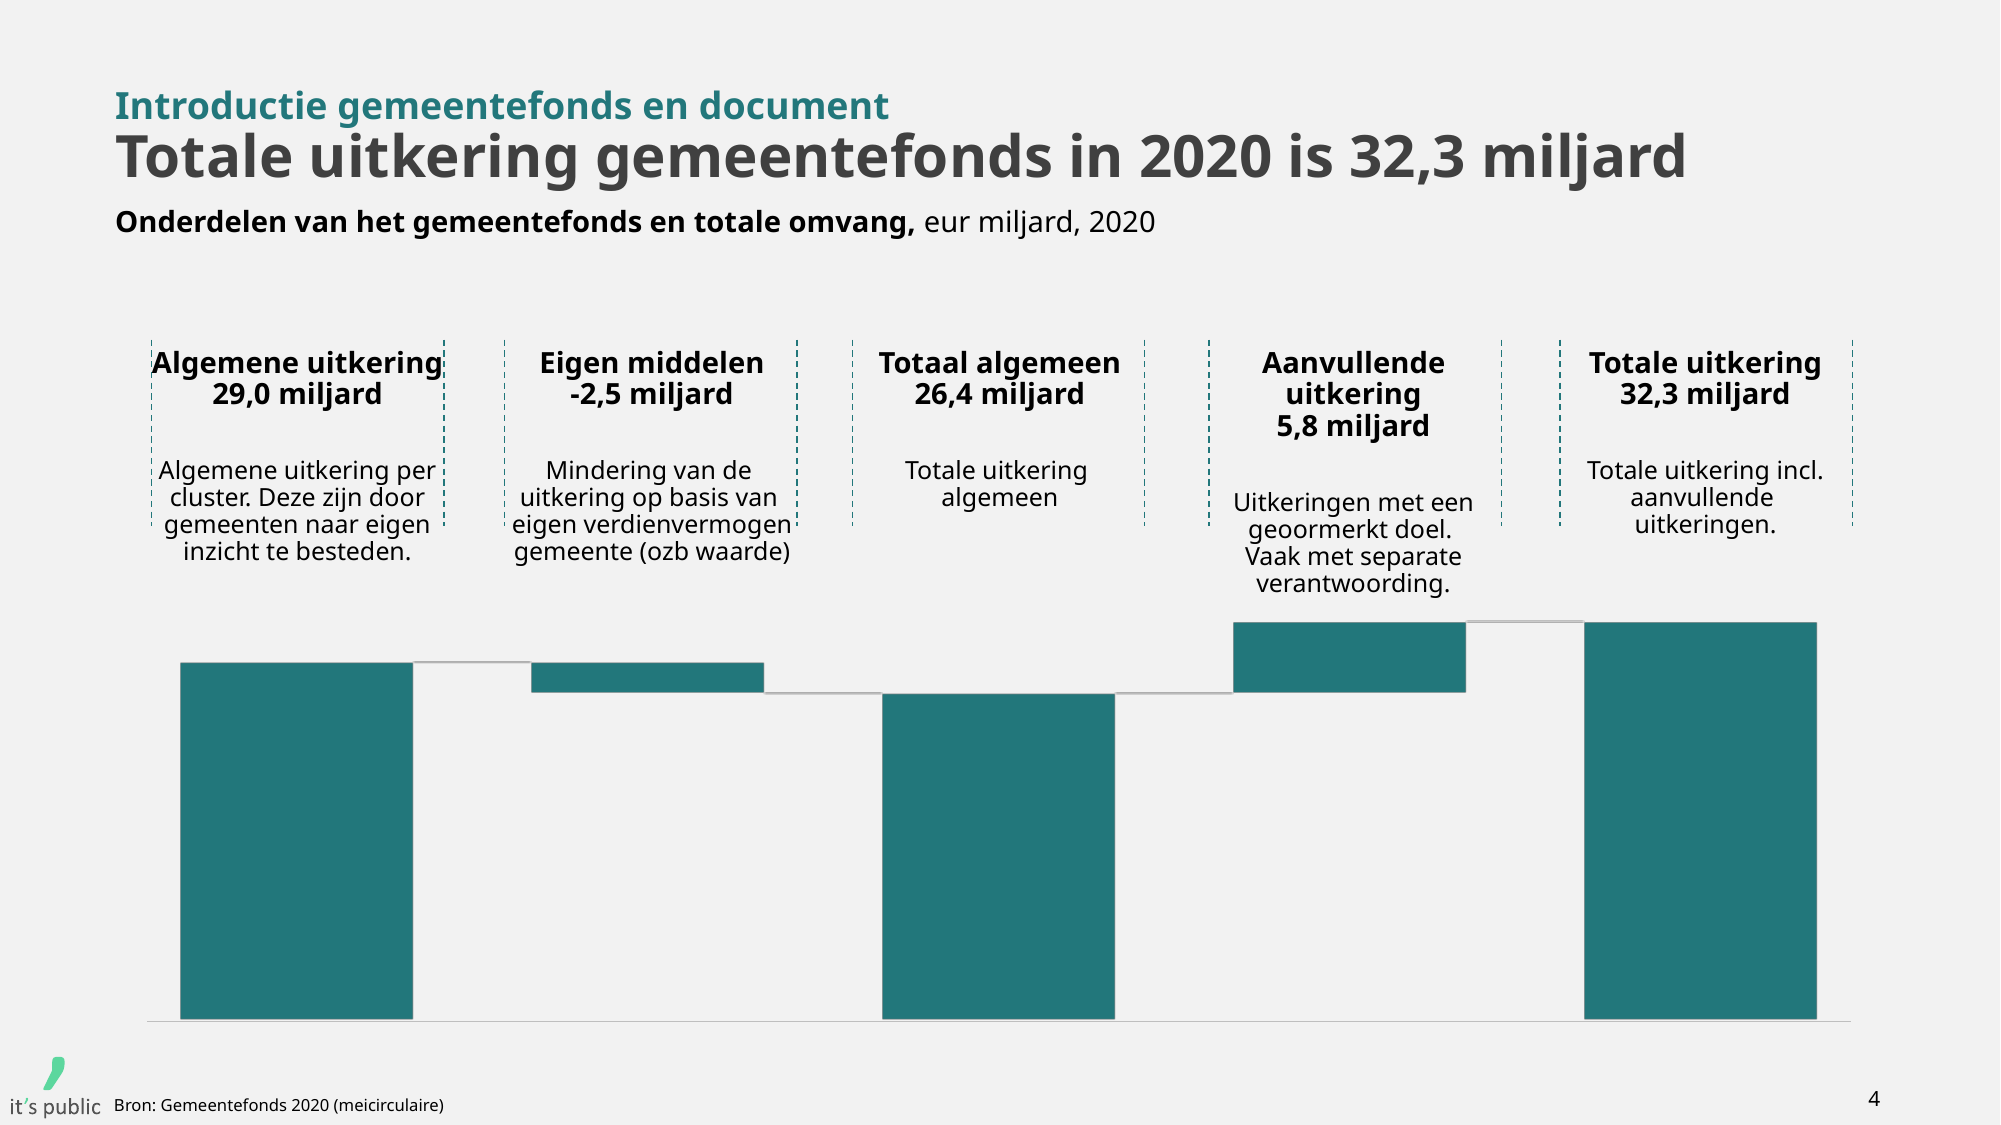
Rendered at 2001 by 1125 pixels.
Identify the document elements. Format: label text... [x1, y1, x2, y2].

text_box Totale uitkering 32,3 miljard Totale uitkering incl. aanvullende uitkeringen. [1559, 336, 1852, 625]
picture [109, 576, 1892, 1035]
slide_number 4 [1724, 1085, 1892, 1113]
table_cell +4,4 [1495, 336, 1500, 519]
table_cell [1846, 336, 1852, 519]
text_box Totaal algemeen 26,4 miljard Totale uitkering algemeen [853, 336, 1147, 625]
list Onderdelen van het gemeentefonds en totale omvang, eur miljard, 2020 [109, 201, 1893, 243]
text_box Eigen middelen -2,5 miljard Mindering van de uitkering op basis van eigen verdienvermogen gemeente (ozb waarde) [506, 336, 799, 625]
title Introductie gemeentefonds en document Totale uitkering gemeentefonds in 2020 is 32,3 miljard [109, 43, 1892, 197]
text_box Bron: Gemeentefonds 2020 (meicirculaire) [108, 1091, 1716, 1118]
text_box Algemene uitkering 29,0 miljard Algemene uitkering per cluster. Deze zijn door gemeenten naar eigen inzicht te besteden. [151, 336, 444, 625]
table_cell Volksgezondheid [791, 336, 797, 519]
table_cell 224 [1138, 336, 1144, 519]
text_box Aanvullende uitkering 5,8 miljard Uitkeringen met een geoormerkt doel. Vaak met separate verantwoording. [1207, 336, 1500, 625]
table_cell +1,4 [438, 336, 444, 519]
